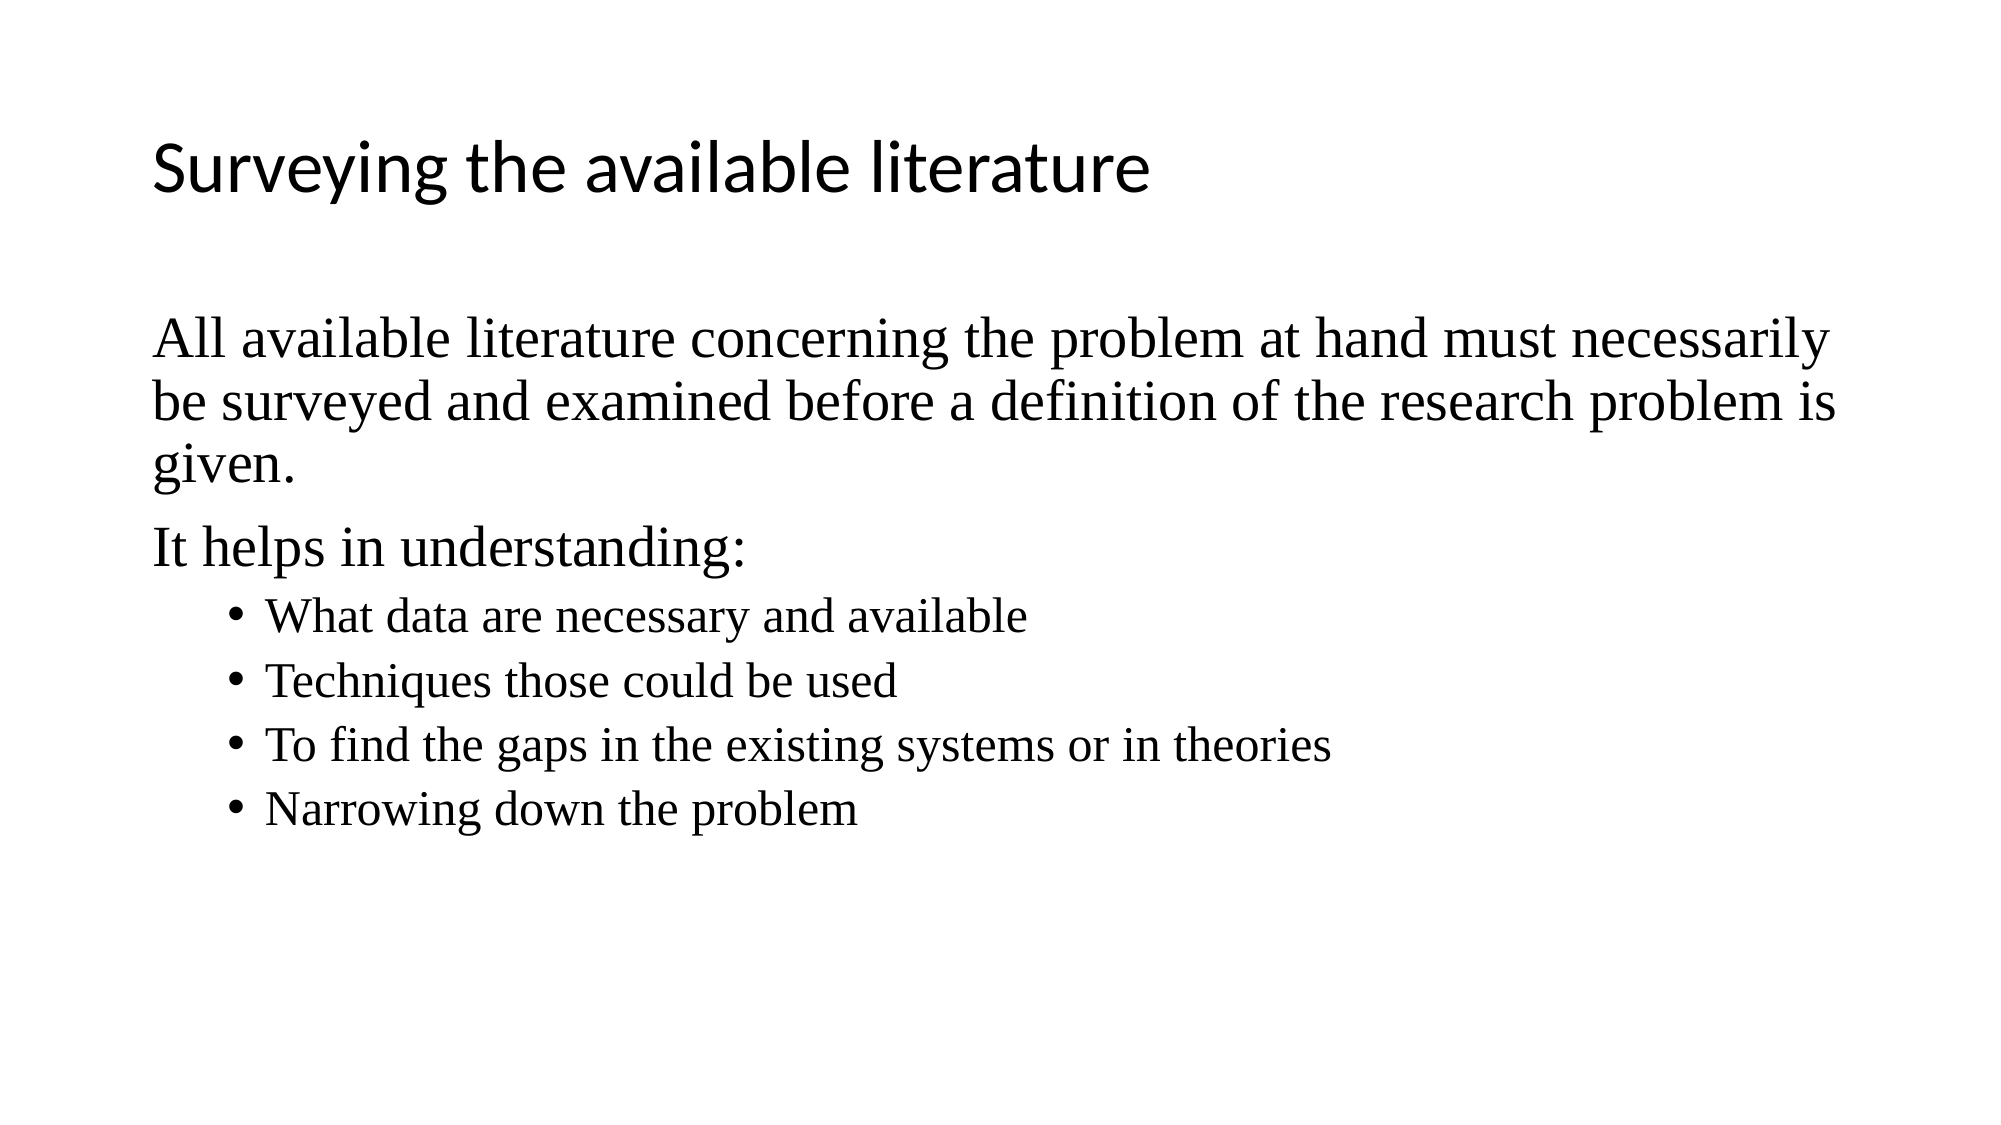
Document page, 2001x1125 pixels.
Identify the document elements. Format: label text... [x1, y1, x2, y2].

list All available literature concerning the problem at hand must necessarily be surveyed and examined before a definition of the research problem is given. It helps in understanding: What data are necessary and available Techniques those could be used To find the gaps in the existing systems or in theories Narrowing down the problem [137, 299, 1863, 1014]
title Surveying the available literature [137, 59, 1863, 278]
